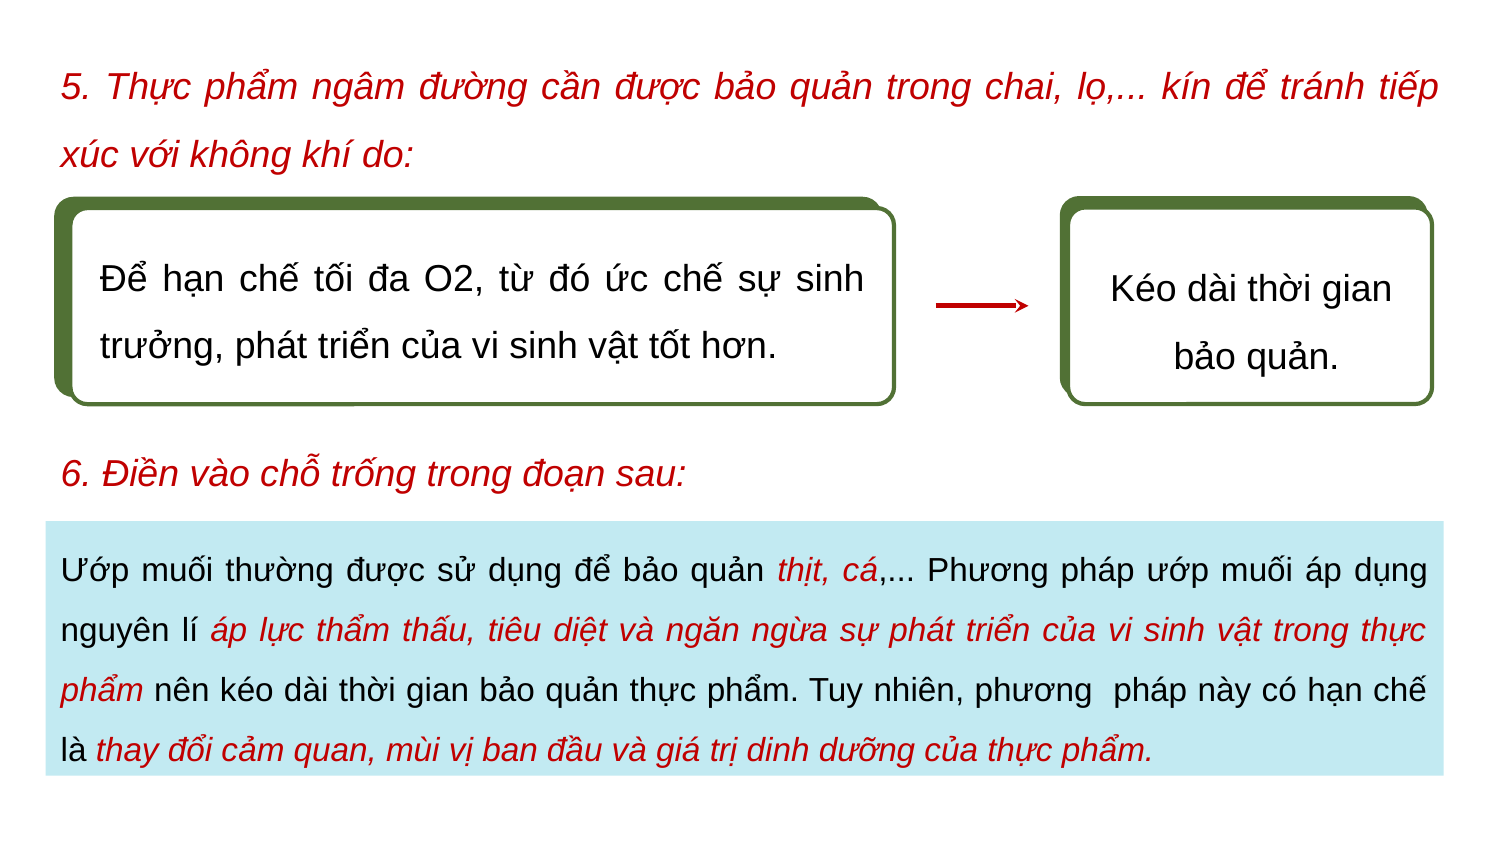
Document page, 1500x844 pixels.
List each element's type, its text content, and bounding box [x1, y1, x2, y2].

text_box 6. Điền vào chỗ trống trong đoạn sau: [45, 418, 750, 502]
text_box 5. Thực phẩm ngâm đường cần được bảo quản trong chai, lọ,... kín để tránh tiếp xúc với không khí do: [45, 32, 1455, 182]
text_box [55, 198, 895, 405]
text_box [1061, 197, 1433, 405]
text_box Ướp muối thường được sử dụng để bảo quản thịt, cá,... Phương pháp ướp muối áp dụng nguyên lí áp lực thẩm thấu, tiêu diệt và ngăn ngừa sự phát triển của vi sinh vật trong thực phẩm nên kéo dài thời gian bảo quản thực phẩm. Tuy nhiên, phương pháp này có hạn chế là thay đổi cảm quan, mùi vị ban đầu và giá trị dinh dưỡng của thực phẩm. [45, 521, 1444, 776]
